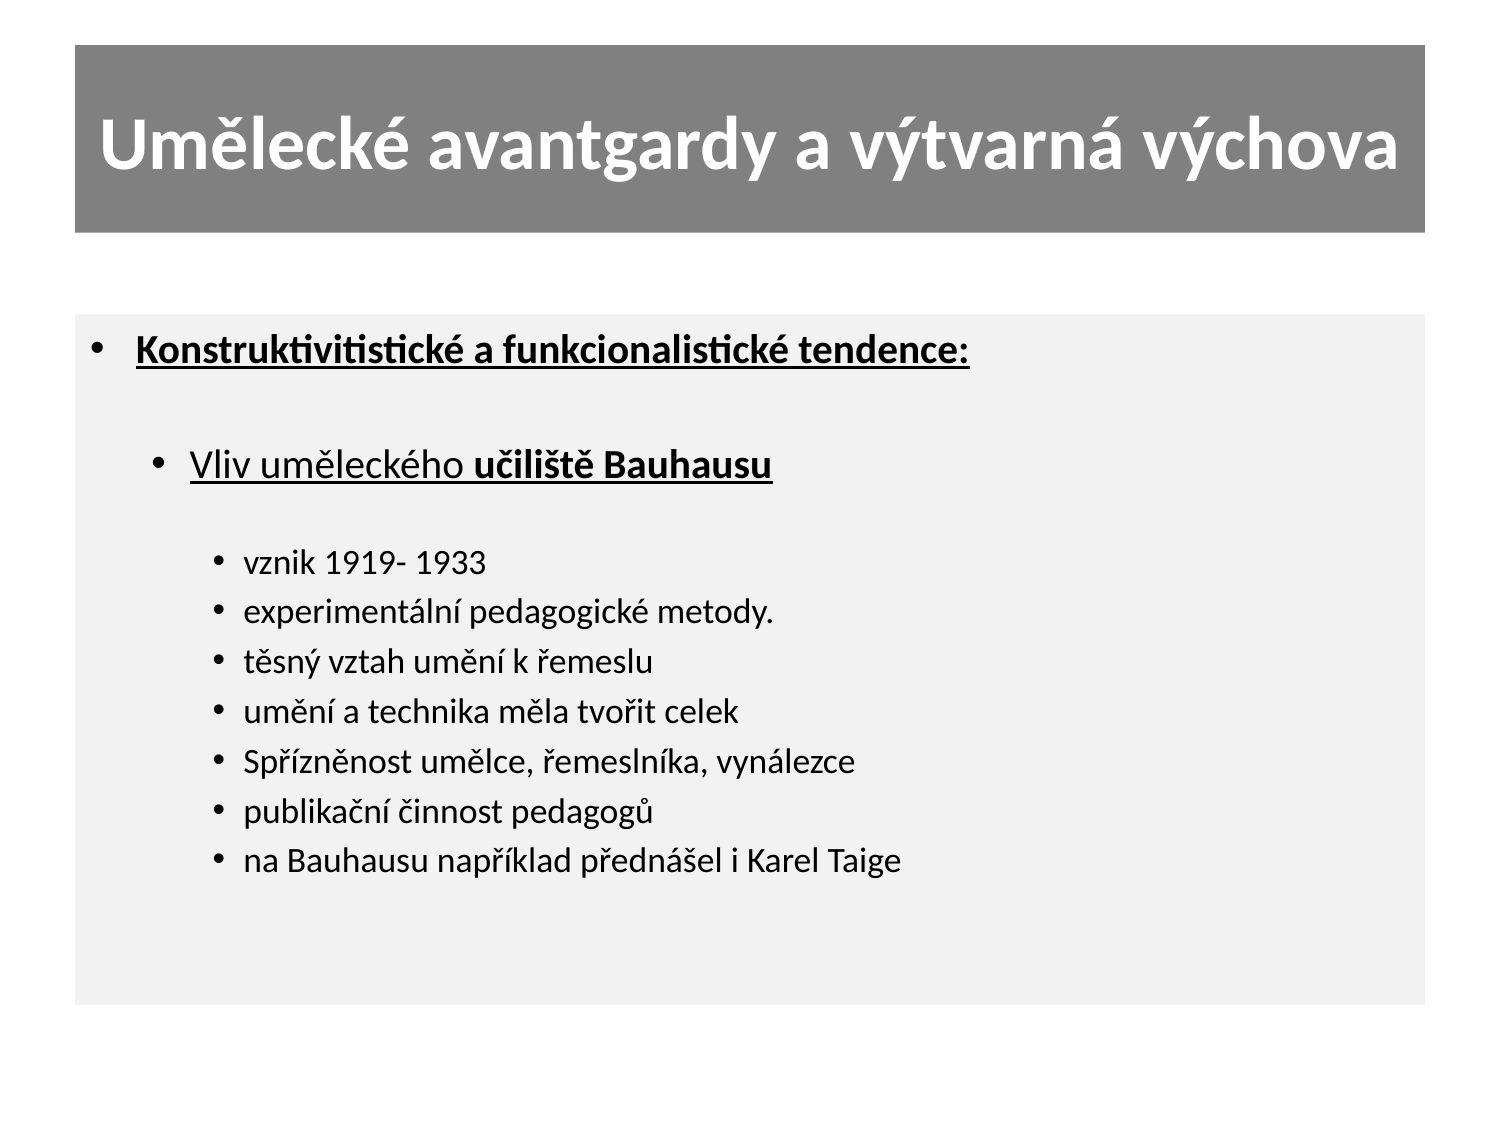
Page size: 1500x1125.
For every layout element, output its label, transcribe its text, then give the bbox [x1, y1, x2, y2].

title Umělecké avantgardy a výtvarná výchova [75, 45, 1425, 233]
list Konstruktivitistické a funkcionalistické tendence: Vliv uměleckého učiliště Bauhausu vznik 1919- 1933 experimentální pedagogické metody. těsný vztah umění k řemeslu umění a technika měla tvořit celek Spřízněnost umělce, řemeslníka, vynálezce publikační činnost pedagogů na Bauhausu například přednášel i Karel Taige [75, 314, 1425, 1005]
